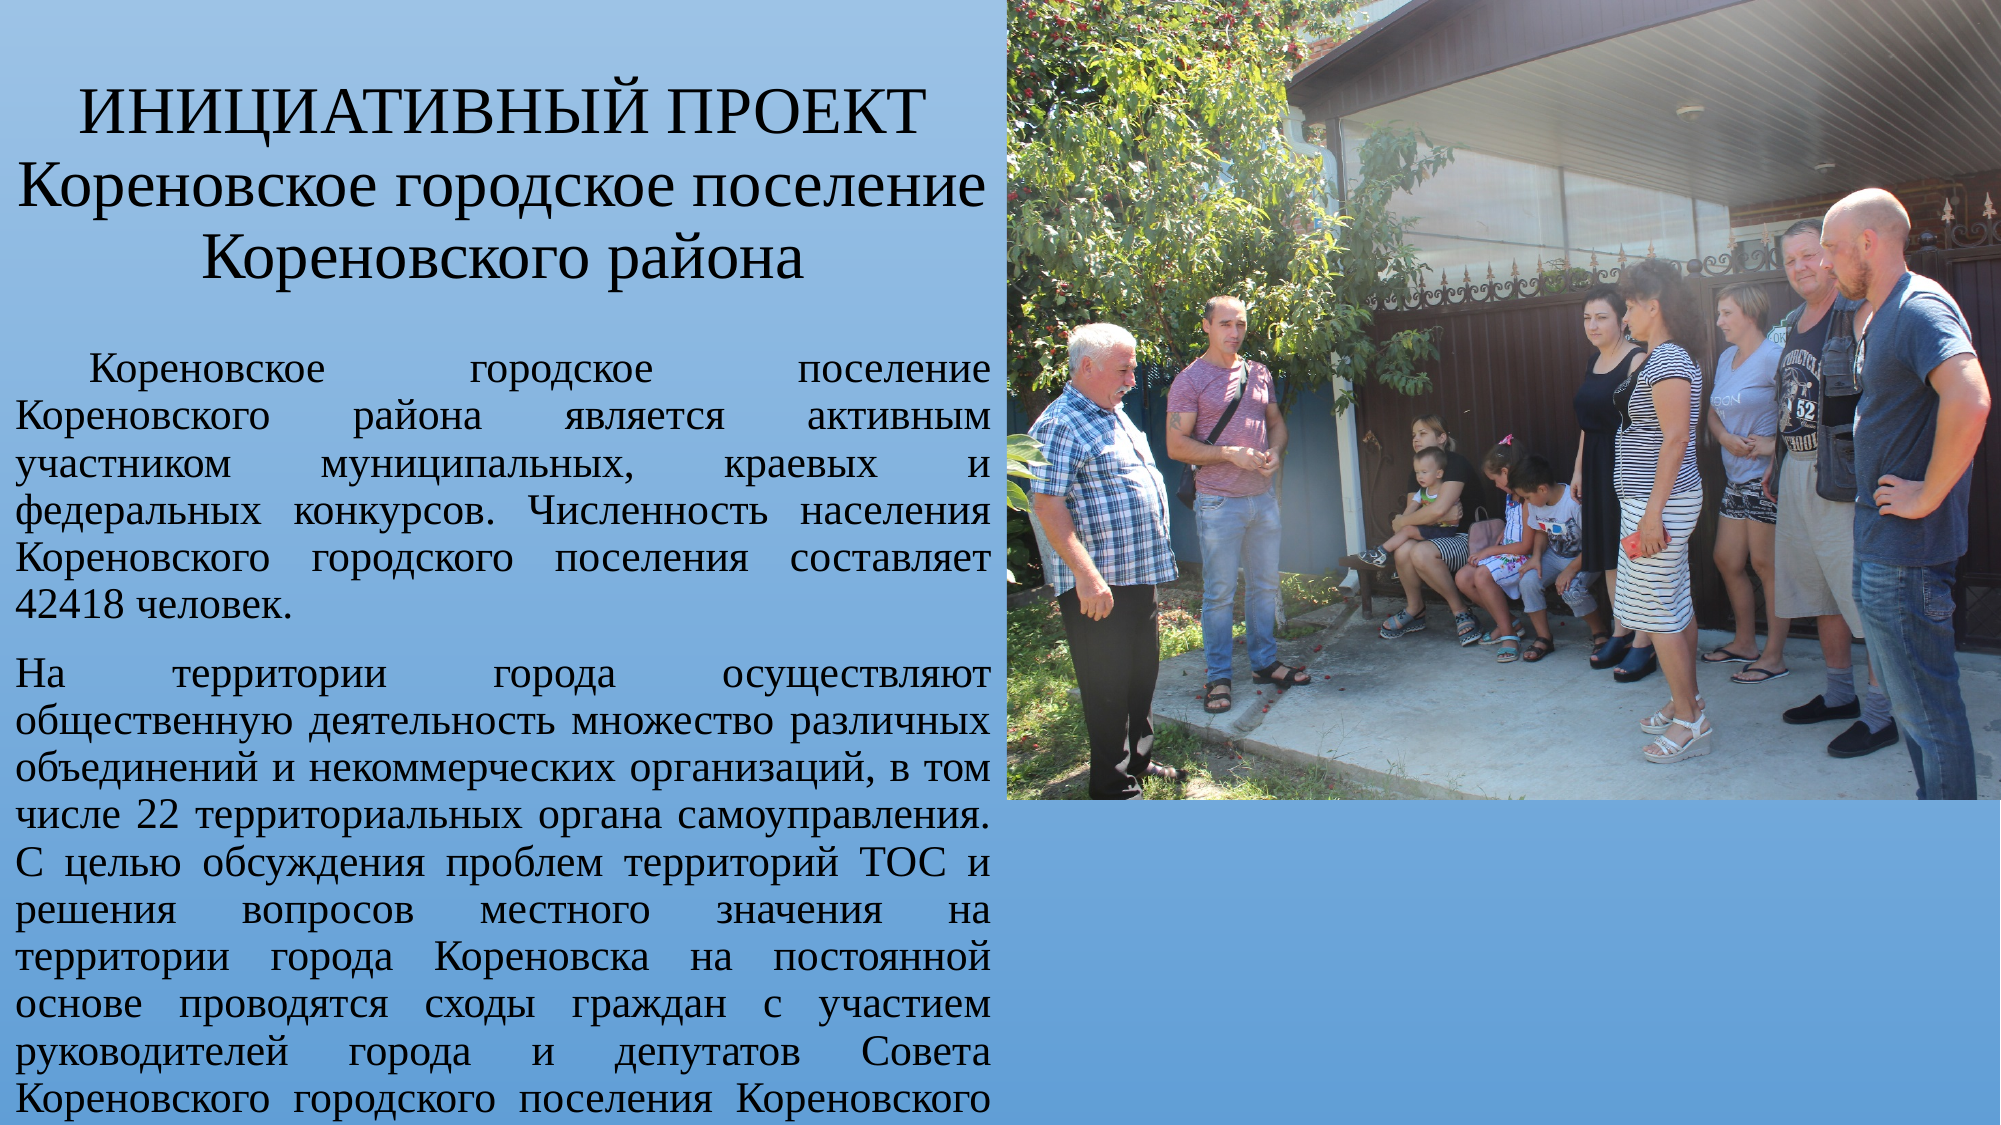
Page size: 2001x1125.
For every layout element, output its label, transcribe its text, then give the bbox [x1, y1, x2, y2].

list Кореновское городское поселение Кореновского района является активным участником муниципальных, краевых и федеральных конкурсов. Численность населения Кореновского городского поселения составляет 42418 человек. На территории города осуществляют общественную деятельность множество различных объединений и некоммерческих организаций, в том числе 22 территориальных органа самоуправления. С целью обсуждения проблем территорий ТОС и решения вопросов местного значения на территории города Кореновска на постоянной основе проводятся сходы граждан с участием руководителей города и депутатов Совета Кореновского городского поселения Кореновского района. [0, 337, 1007, 1108]
picture [1006, 0, 2001, 800]
title ИНИЦИАТИВНЫЙ ПРОЕКТ Кореновское городское поселение Кореновского района [0, 37, 1006, 300]
